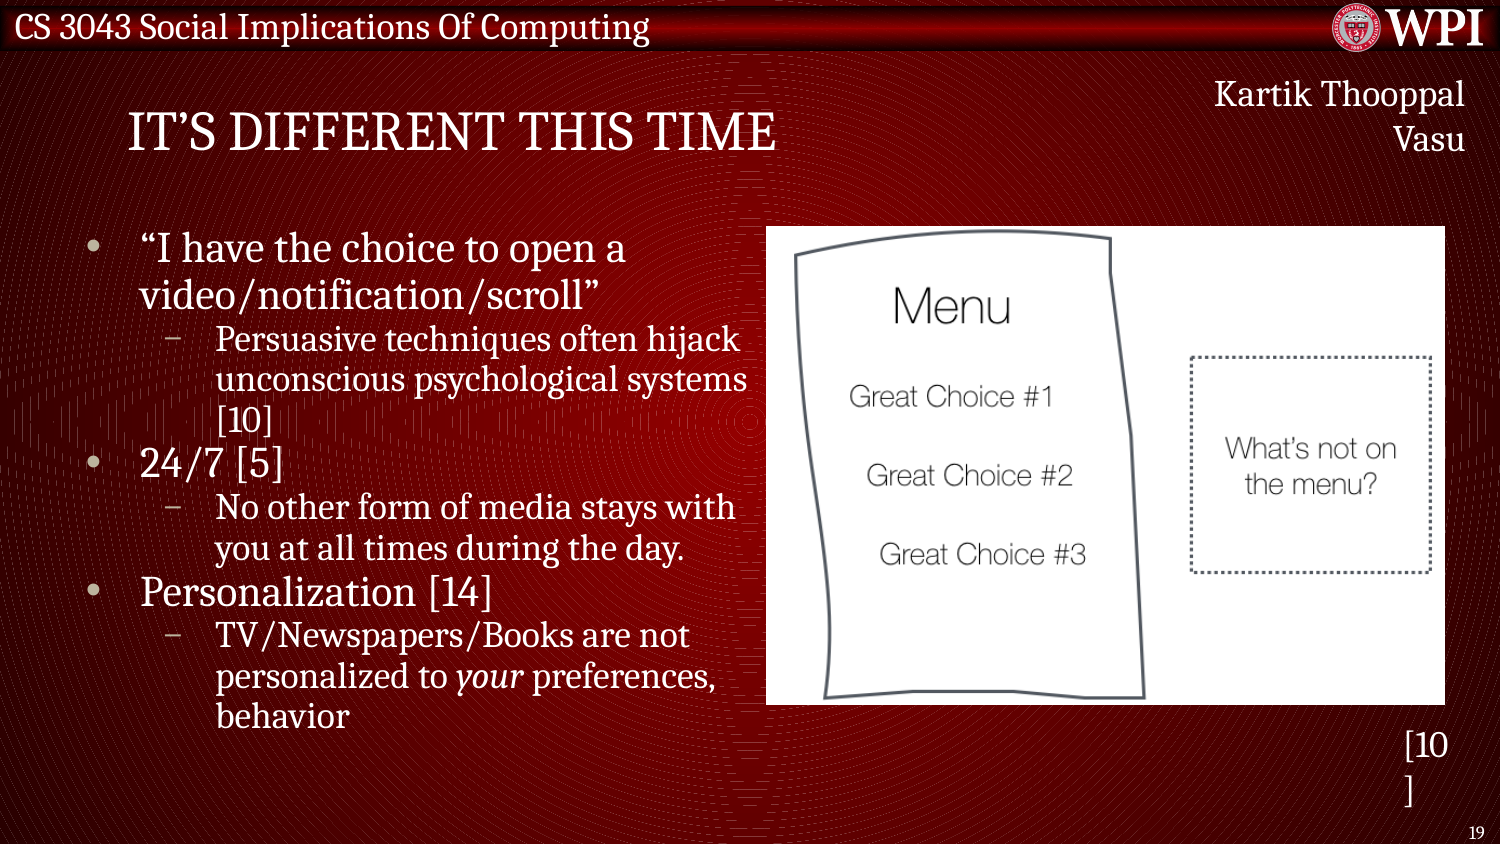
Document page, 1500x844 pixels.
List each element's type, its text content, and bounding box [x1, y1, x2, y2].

slide_number 19 [1397, 819, 1500, 844]
text_box Kartik Thooppal Vasu [1123, 61, 1481, 112]
picture [765, 225, 1445, 706]
list “I have the choice to open a video/notification/scroll” Persuasive techniques often hijack unconscious psychological systems [10] 24/7 [5] No other form of media stays with you at all times during the day. Personalization [14] TV/Newspapers/Books are not personalized to your preferences, behavior [50, 209, 766, 760]
picture [1332, 3, 1483, 52]
title It’s Different This Time [112, 59, 1388, 210]
text_box [10] [1387, 704, 1467, 760]
